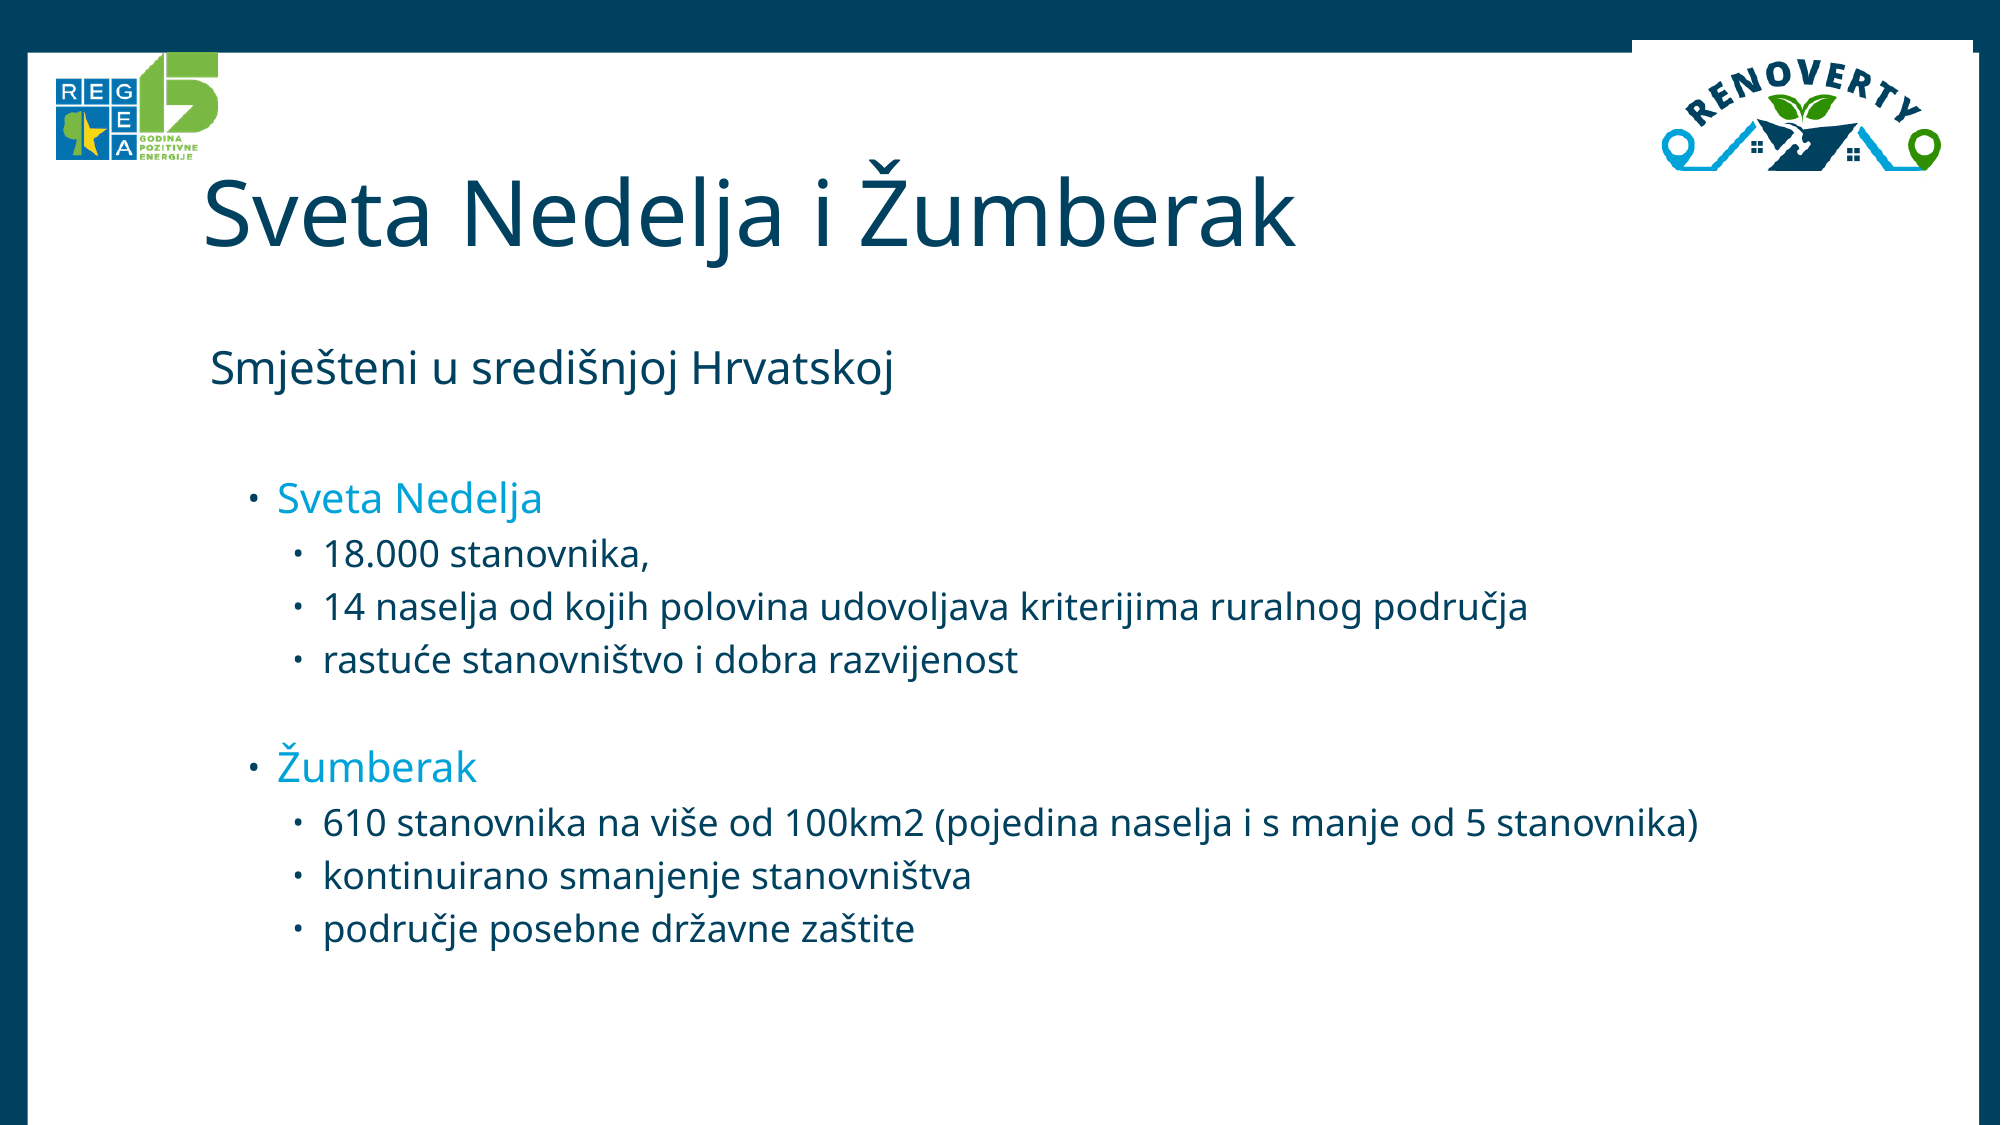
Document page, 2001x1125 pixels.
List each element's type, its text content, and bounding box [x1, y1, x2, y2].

list Smješteni u središnjoj Hrvatskoj Sveta Nedelja 18.000 stanovnika, 14 naselja od kojih polovina udovoljava kriterijima ruralnog područja rastuće stanovništvo i dobra razvijenost Žumberak 610 stanovnika na više od 100km2 (pojedina naselja i s manje od 5 stanovnika) kontinuirano smanjenje stanovništva područje posebne državne zaštite [187, 337, 1808, 1000]
picture [1632, 41, 1973, 196]
picture [56, 53, 218, 160]
title Sveta Nedelja i Žumberak [187, 106, 1808, 329]
